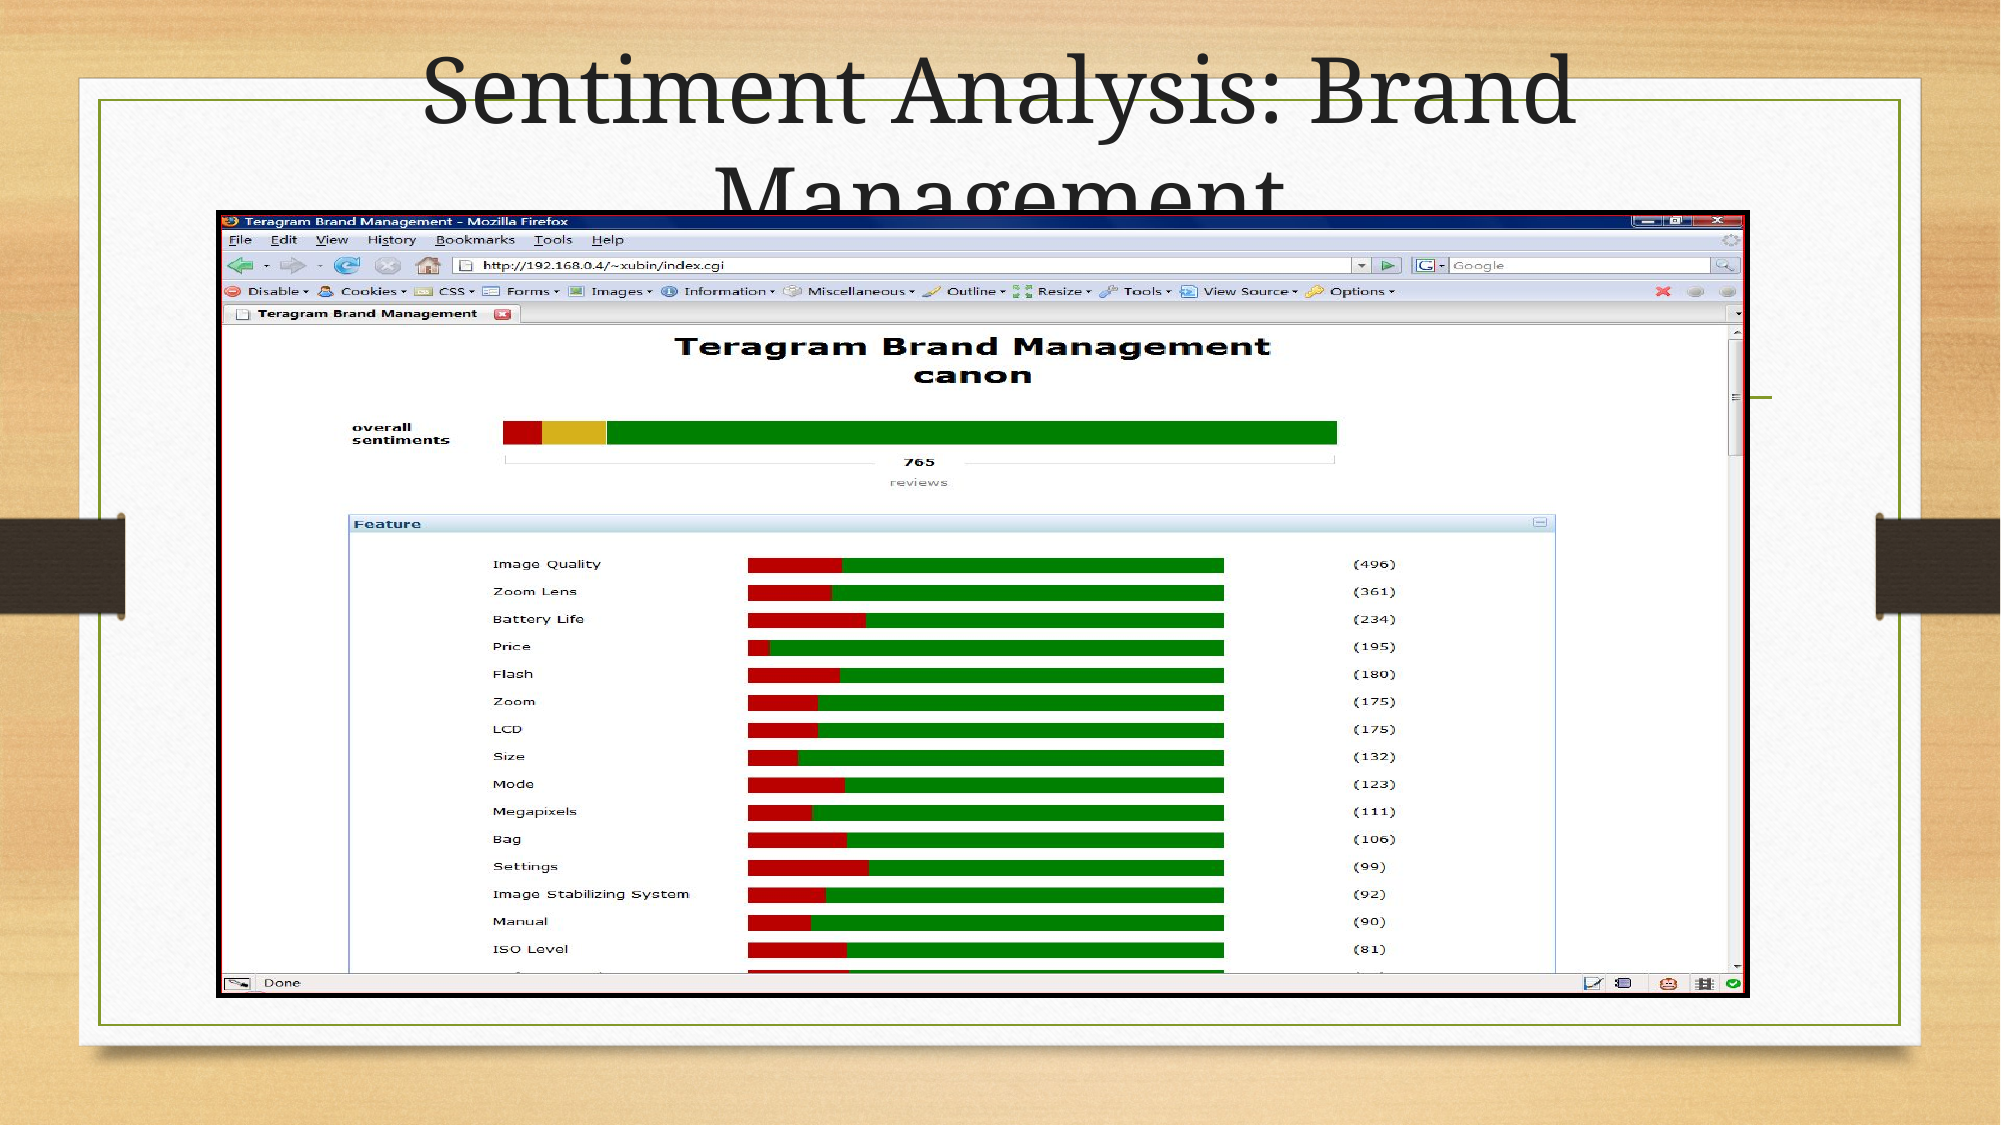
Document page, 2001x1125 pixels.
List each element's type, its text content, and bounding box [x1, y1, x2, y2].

picture [0, 0, 2001, 1125]
title Sentiment Analysis: Brand Management [212, 34, 1788, 249]
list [220, 214, 1746, 994]
